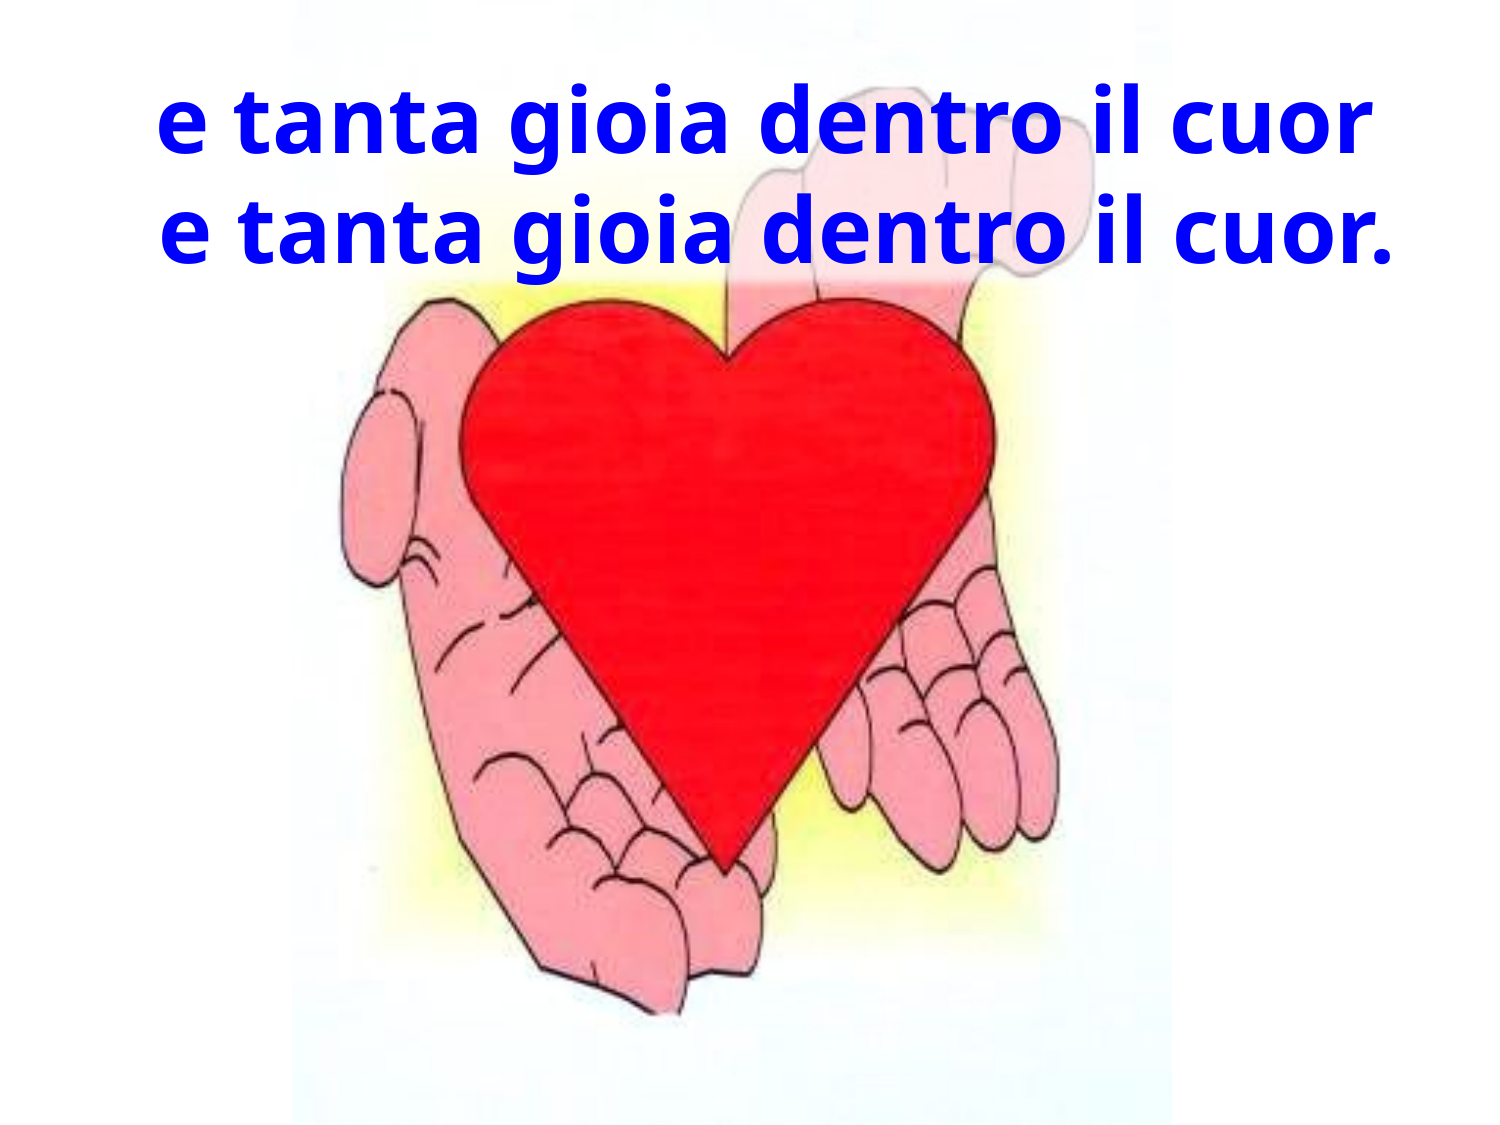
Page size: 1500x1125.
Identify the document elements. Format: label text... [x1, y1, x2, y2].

text_box e tanta gioia dentro il cuor e tanta gioia dentro il cuor. [1177, 72, 1403, 275]
text_box e tanta gioia dentro il cuor e tanta gioia dentro il cuor. [153, 72, 287, 275]
picture [292, 0, 1173, 1125]
